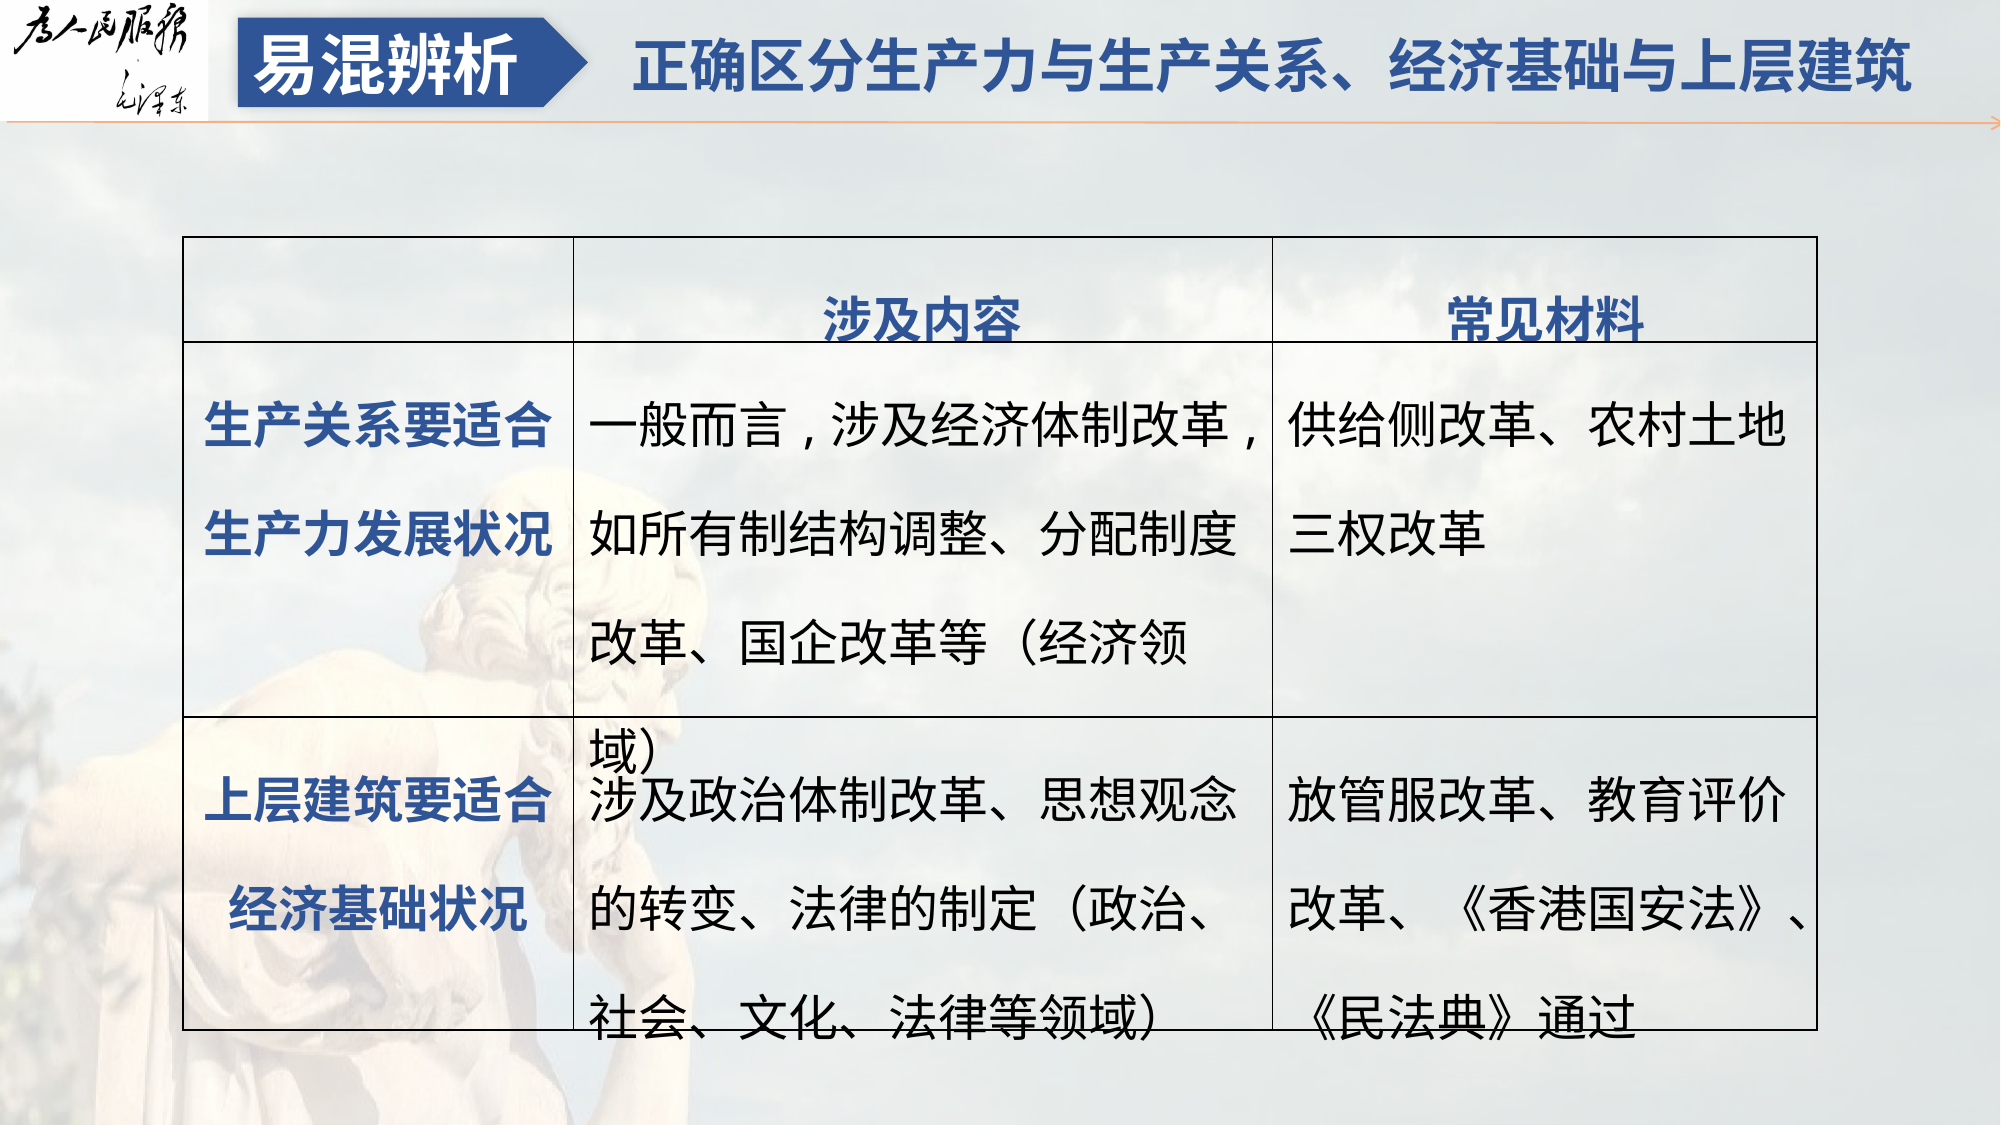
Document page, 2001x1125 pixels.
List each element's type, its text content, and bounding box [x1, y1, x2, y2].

table_cell 供给侧改革、农村土地三权改革 [1273, 343, 1816, 716]
table_cell 生产关系要适合生产力发展状况 [184, 343, 573, 716]
table_cell 上层建筑要适合经济基础状况 [184, 718, 573, 1029]
table_cell 涉及政治体制改革、思想观念的转变、法律的制定（政治、社会、文化、法律等领域） [574, 718, 1272, 1029]
table_cell 放管服改革、教育评价改革、《香港国安法》、《民法典》通过 [1273, 718, 1816, 1029]
text_box 正确区分生产力与生产关系、经济基础与上层建筑 [616, 21, 1986, 107]
table_header 涉及内容 [574, 238, 1272, 341]
table_header 常见材料 [1273, 238, 1816, 341]
text_box 易混辨析 [236, 16, 590, 109]
table_header [184, 238, 573, 341]
picture [0, 0, 2001, 1125]
table_cell 一般而言,涉及经济体制改革,如所有制结构调整、分配制度改革、国企改革等（经济领域） [574, 343, 1272, 716]
